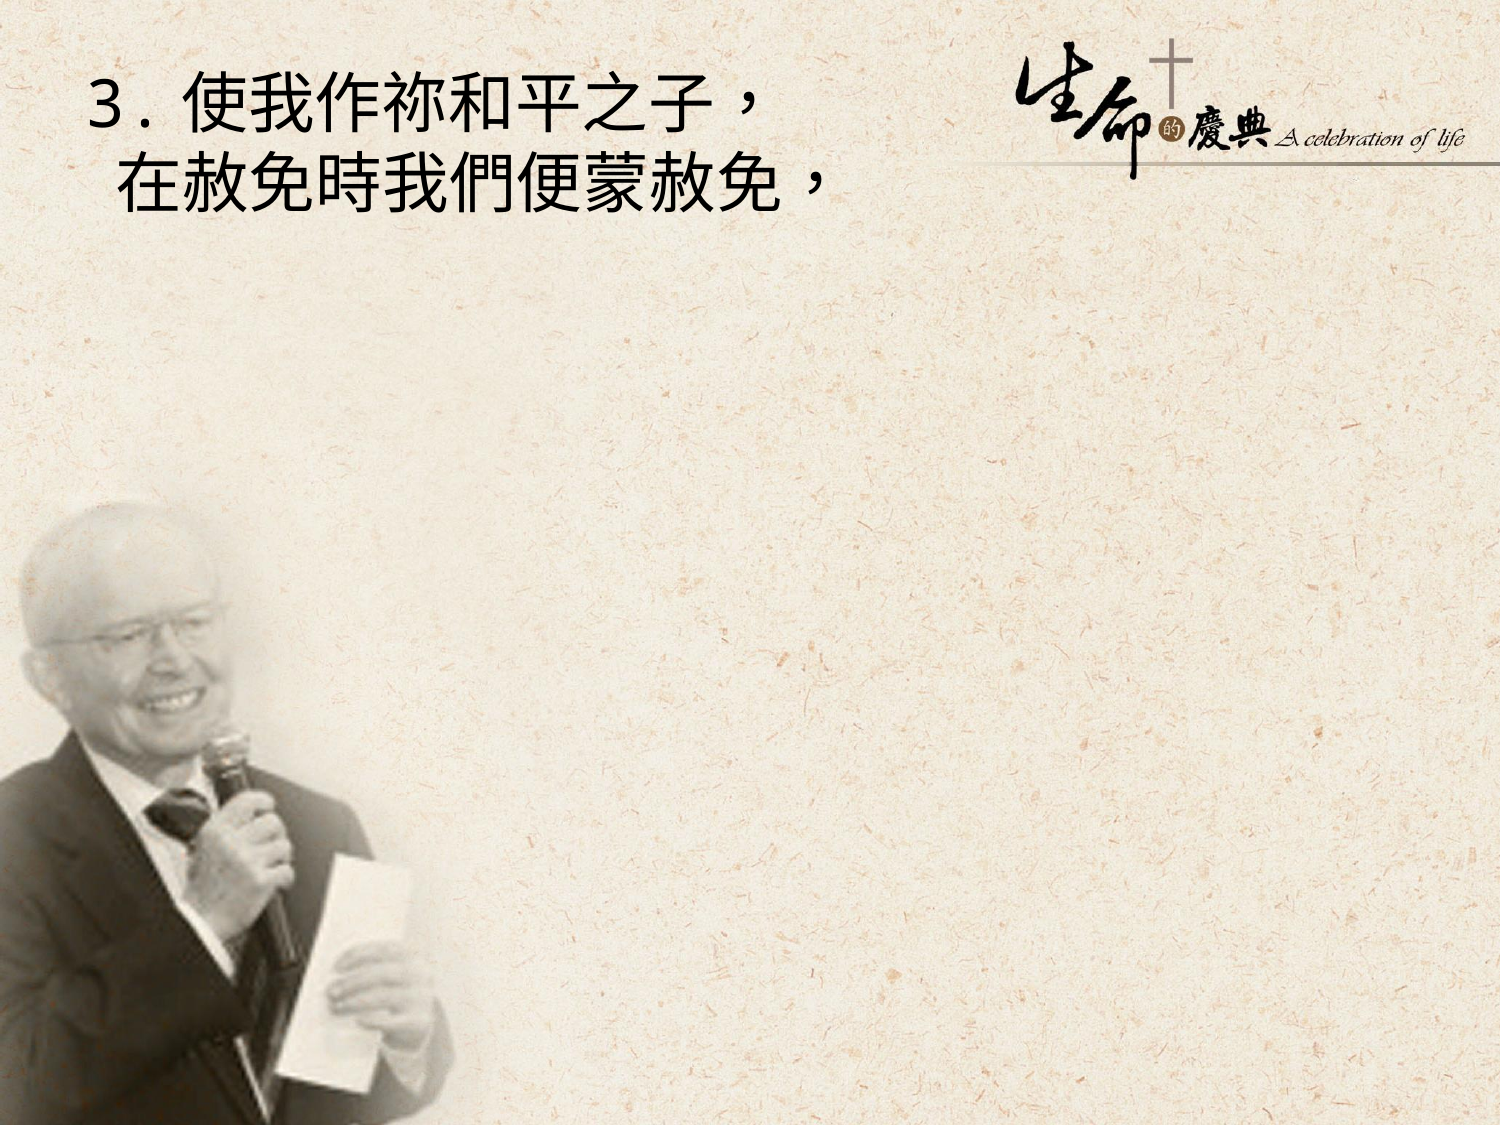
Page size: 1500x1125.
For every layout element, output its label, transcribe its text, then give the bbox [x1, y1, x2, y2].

picture [0, 0, 1500, 1125]
text_box 3.使我作祢和平之子， 在赦免時我們便蒙赦免， [70, 35, 1372, 246]
